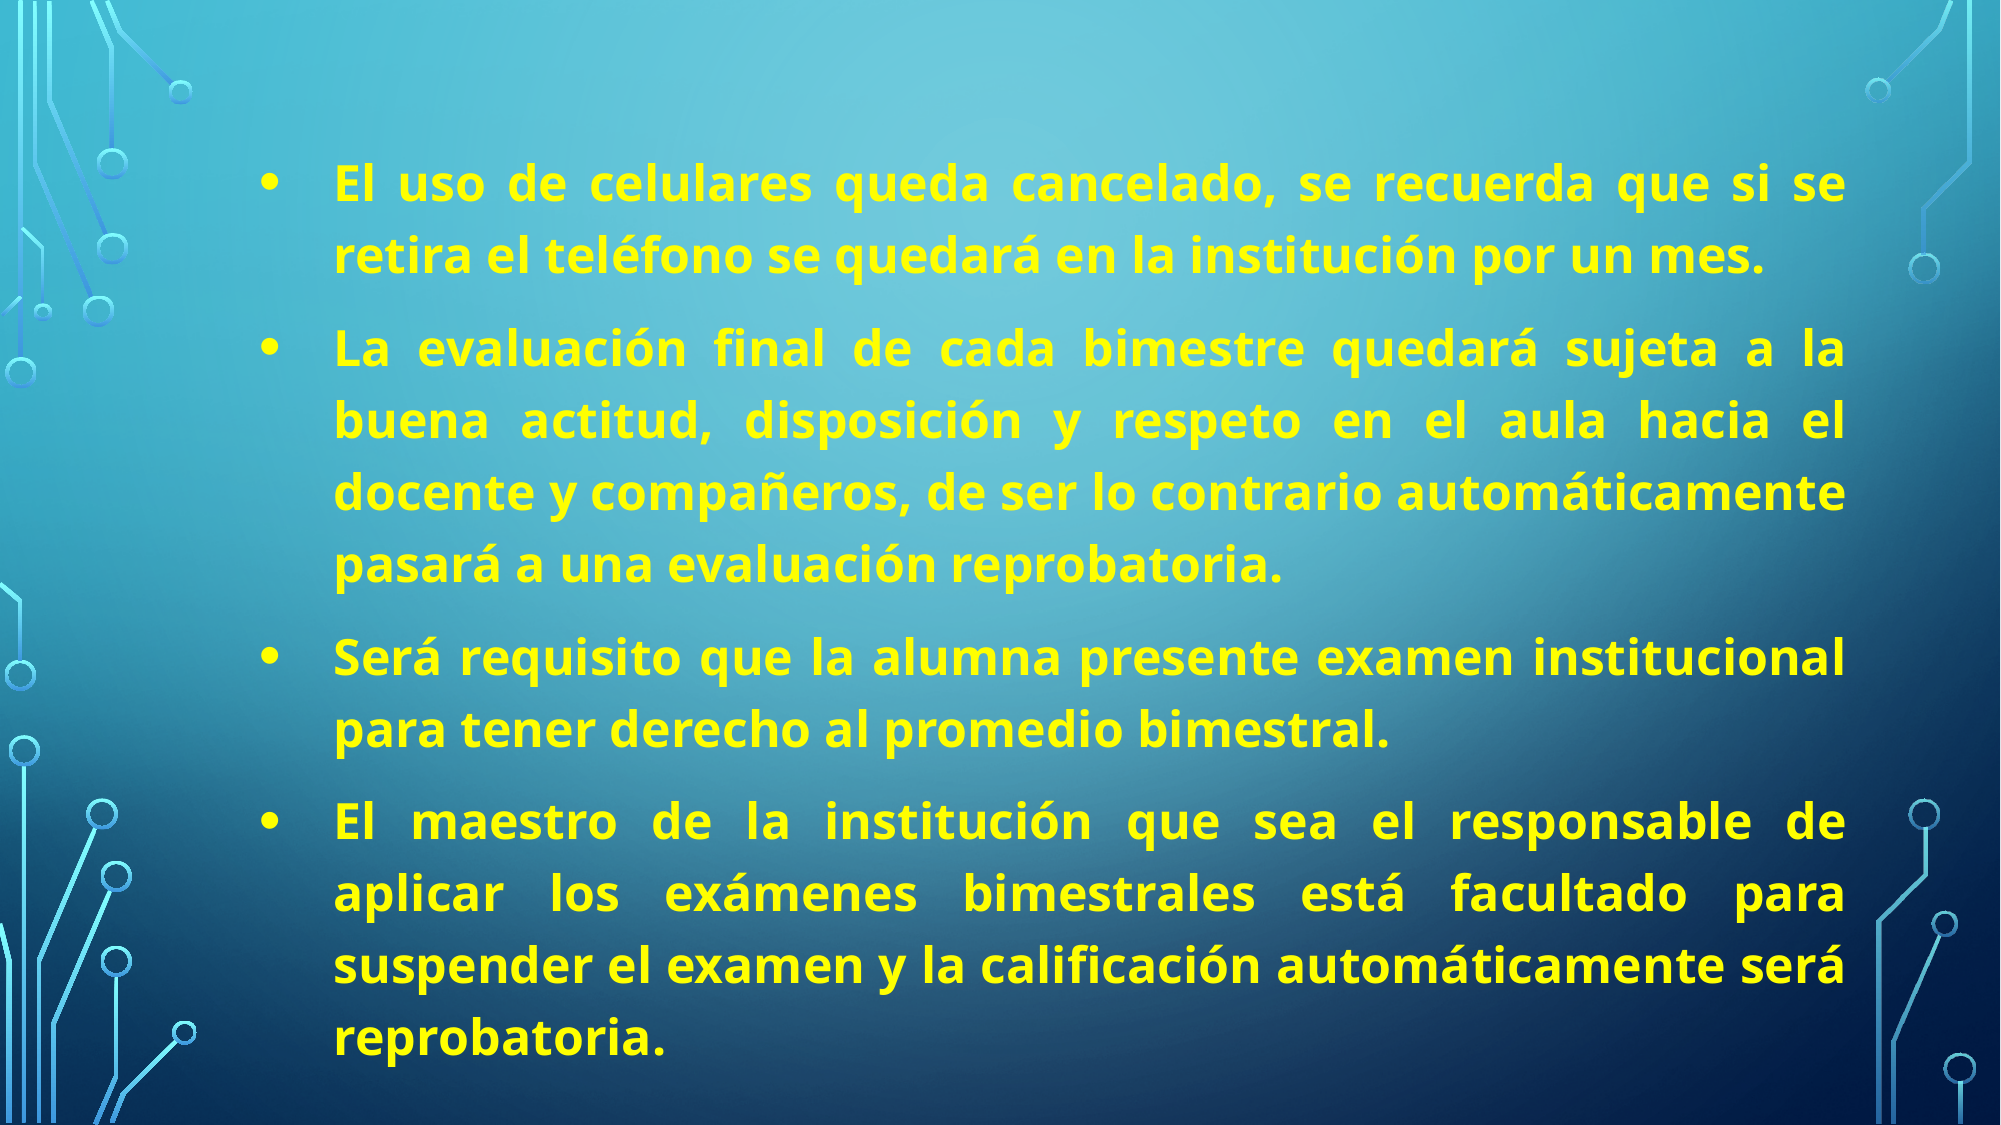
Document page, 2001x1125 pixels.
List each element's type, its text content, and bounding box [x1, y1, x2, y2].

list El uso de celulares queda cancelado, se recuerda que si se retira el teléfono se quedará en la institución por un mes. La evaluación final de cada bimestre quedará sujeta a la buena actitud, disposición y respeto en el aula hacia el docente y compañeros, de ser lo contrario automáticamente pasará a una evaluación reprobatoria. Será requisito que la alumna presente examen institucional para tener derecho al promedio bimestral. El maestro de la institución que sea el responsable de aplicar los exámenes bimestrales está facultado para suspender el examen y la calificación automáticamente será reprobatoria. [137, 131, 1863, 1089]
